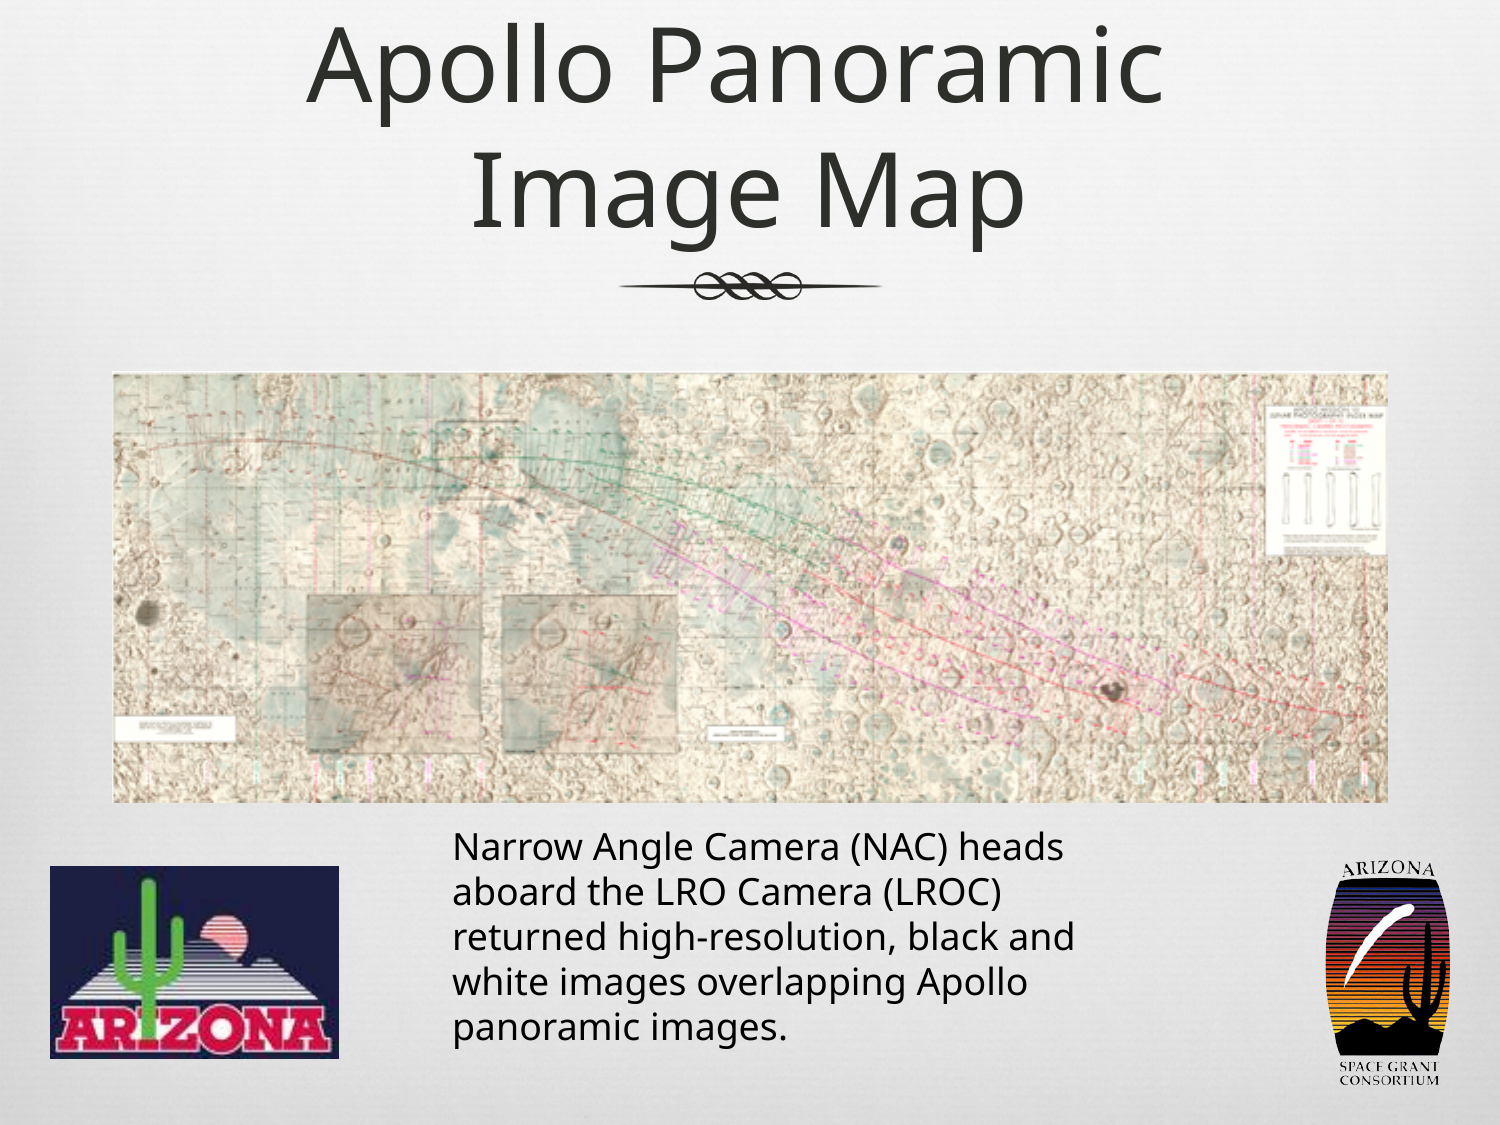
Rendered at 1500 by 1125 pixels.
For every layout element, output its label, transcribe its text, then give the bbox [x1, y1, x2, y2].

picture [1296, 849, 1478, 1092]
picture [49, 866, 339, 1059]
text_box Narrow Angle Camera (NAC) heads aboard the LRO Camera (LROC) returned high-resolution, black and white images overlapping Apollo panoramic images. [437, 897, 1175, 1056]
picture [615, 272, 885, 286]
title Apollo Panoramic Image Map [112, 11, 1388, 236]
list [111, 286, 1388, 888]
